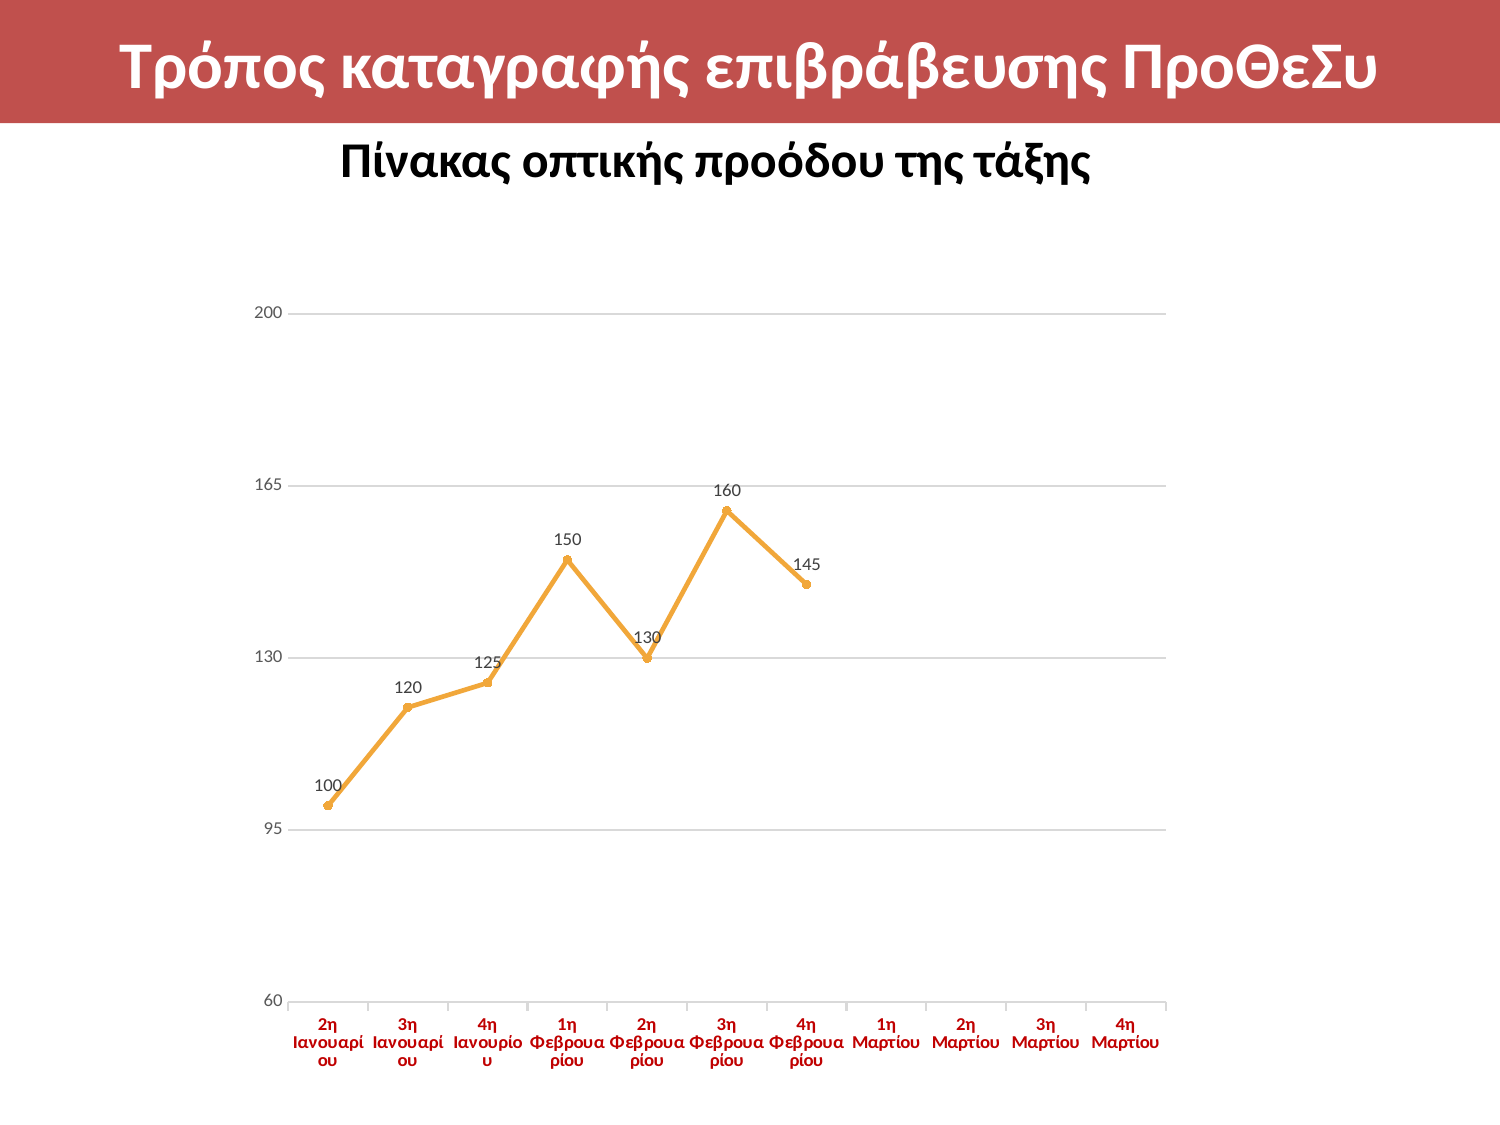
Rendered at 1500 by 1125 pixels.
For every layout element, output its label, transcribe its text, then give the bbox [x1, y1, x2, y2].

title Τρόπος καταγραφής επιβράβευσης ΠροΘεΣυ [0, 0, 1500, 124]
chart [237, 265, 1175, 1072]
list Πίνακας οπτικής προόδου της τάξης [154, 138, 1277, 232]
